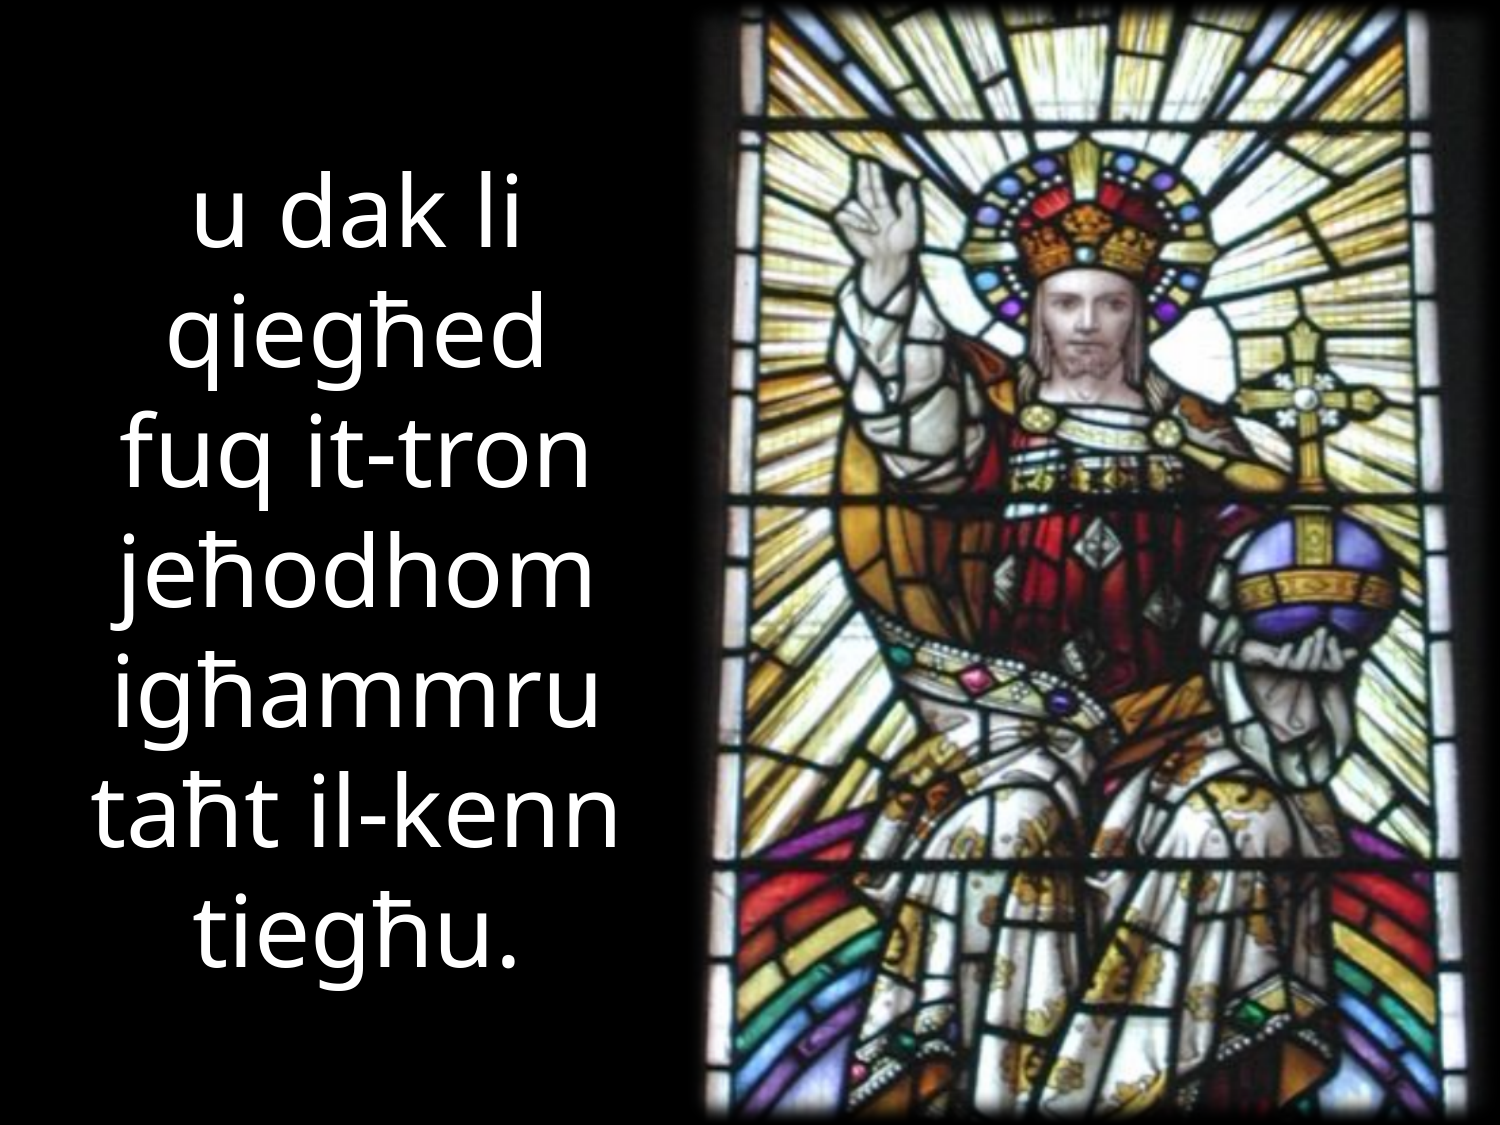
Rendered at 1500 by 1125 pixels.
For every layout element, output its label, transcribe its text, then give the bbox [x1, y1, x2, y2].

picture [684, 0, 1500, 1125]
title u dak li qiegħed fuq it-tron jeħodhom igħammru taħt il-kenn tiegħu. [58, 44, 657, 1091]
